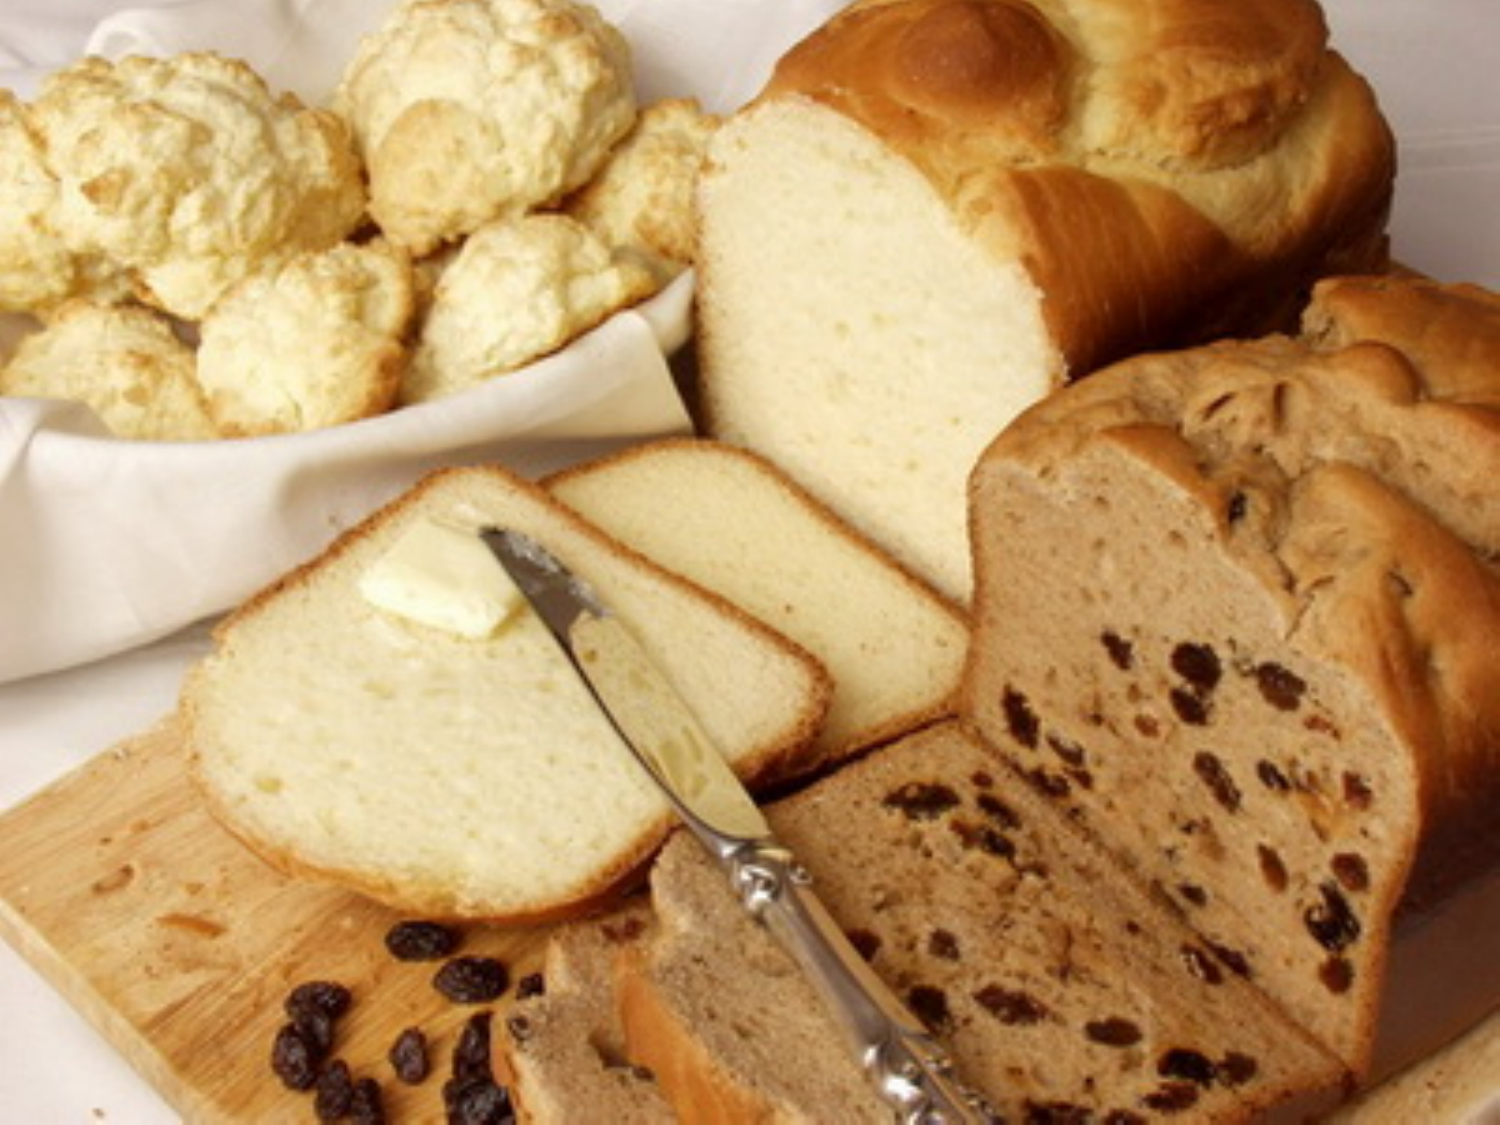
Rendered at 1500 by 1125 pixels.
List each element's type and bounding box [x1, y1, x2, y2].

list [0, 0, 1500, 1125]
